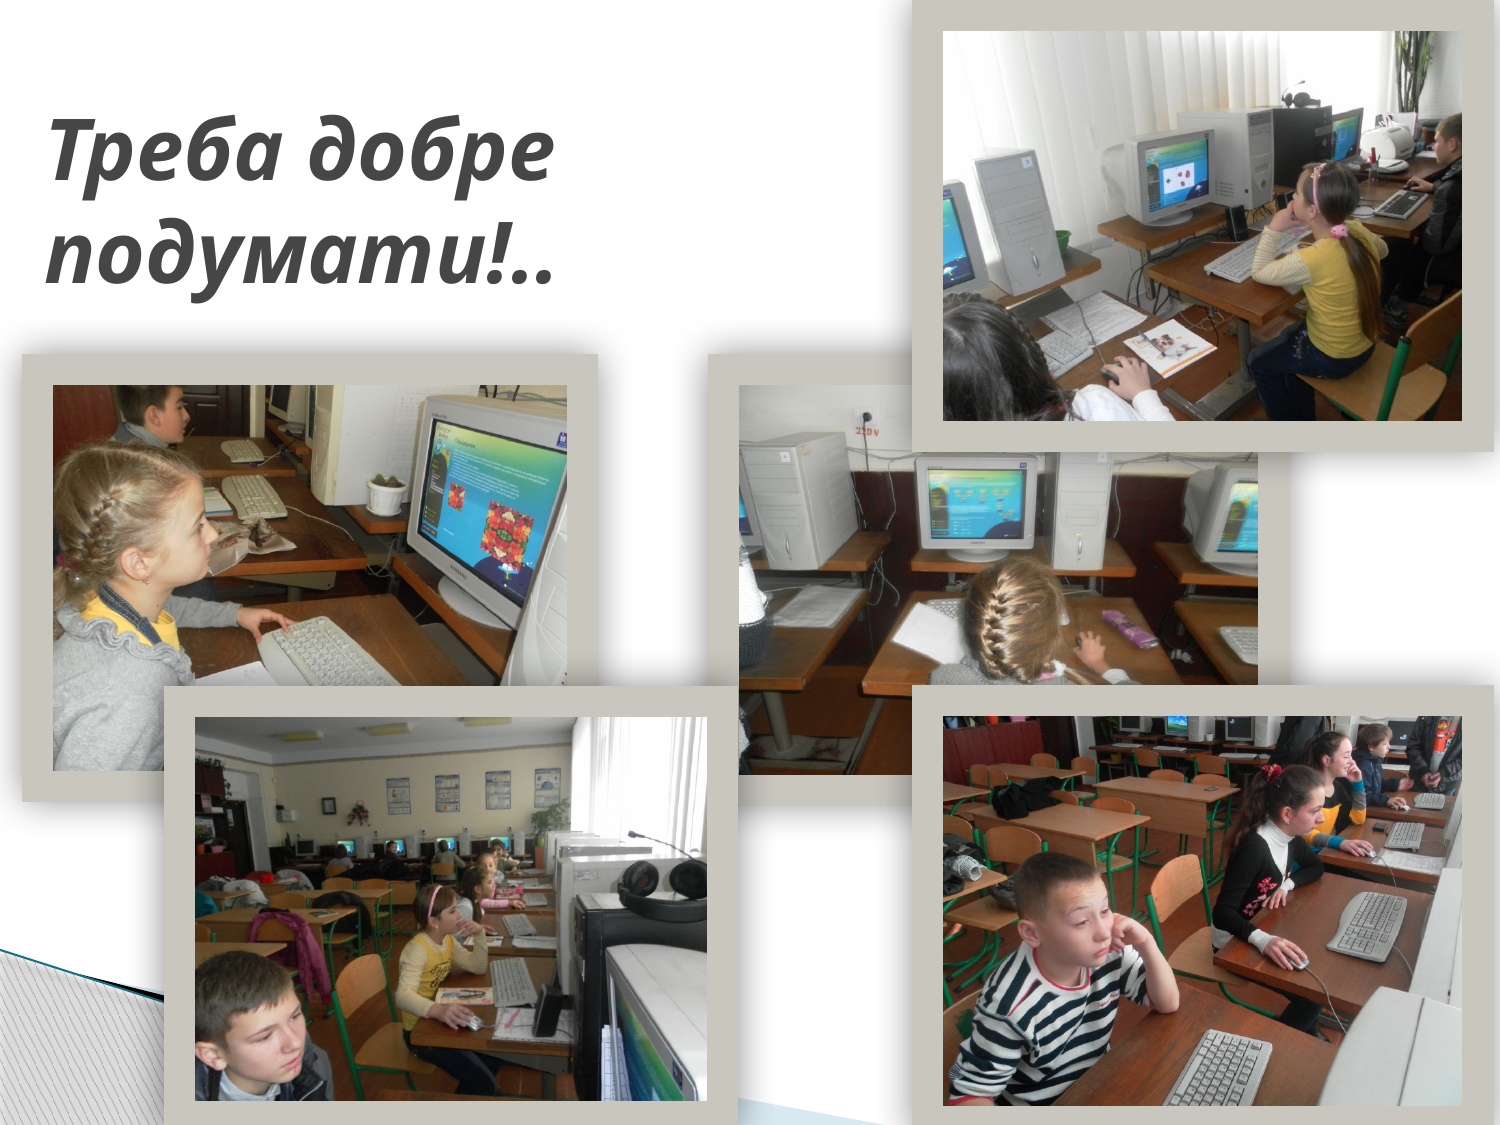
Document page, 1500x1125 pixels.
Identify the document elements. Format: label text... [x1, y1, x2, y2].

picture [52, 385, 708, 1102]
picture [738, 30, 1463, 1106]
text_box Треба добре подумати!.. [29, 87, 727, 539]
